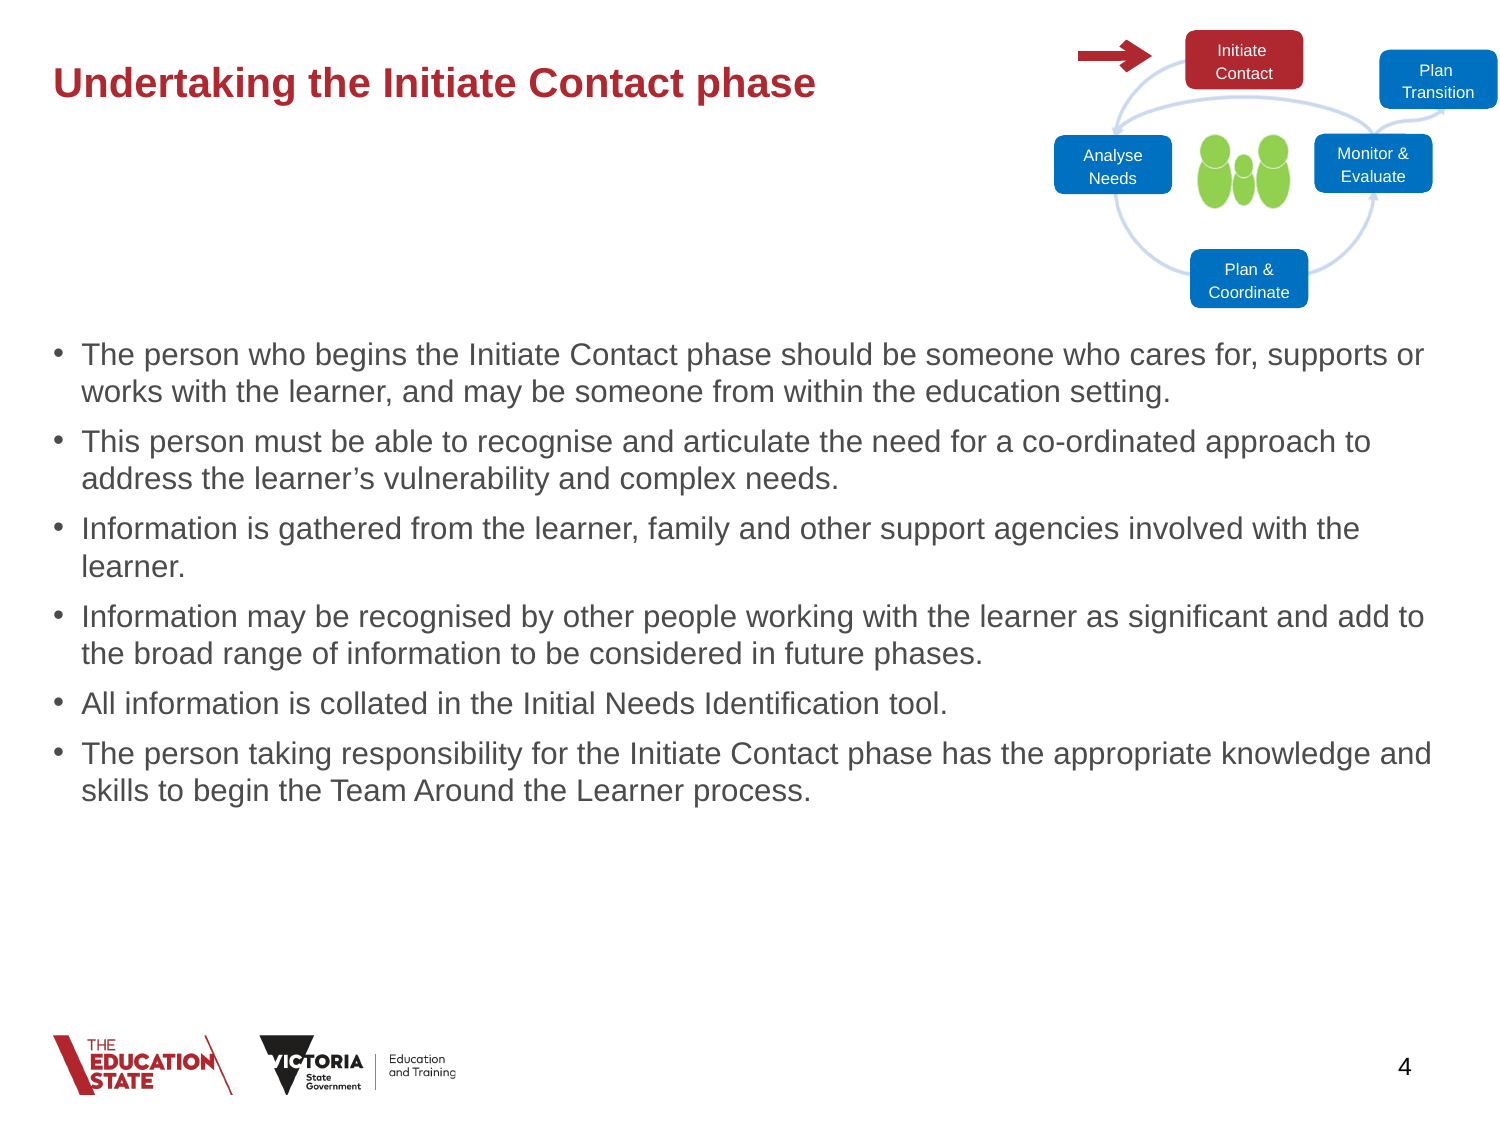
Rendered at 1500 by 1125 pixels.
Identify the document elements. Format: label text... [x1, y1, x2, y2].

list The person who begins the Initiate Contact phase should be someone who cares for, supports or works with the learner, and may be someone from within the education setting. This person must be able to recognise and articulate the need for a co-ordinated approach to address the learner’s vulnerability and complex needs. Information is gathered from the learner, family and other support agencies involved with the learner. Information may be recognised by other people working with the learner as significant and add to the broad range of information to be considered in future phases. All information is collated in the Initial Needs Identification tool. The person taking responsibility for the Initiate Contact phase has the appropriate knowledge and skills to begin the Team Around the Learner process. [53, 333, 1442, 1006]
title Undertaking the Initiate Contact phase [53, 61, 1054, 191]
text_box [1054, 23, 1500, 309]
